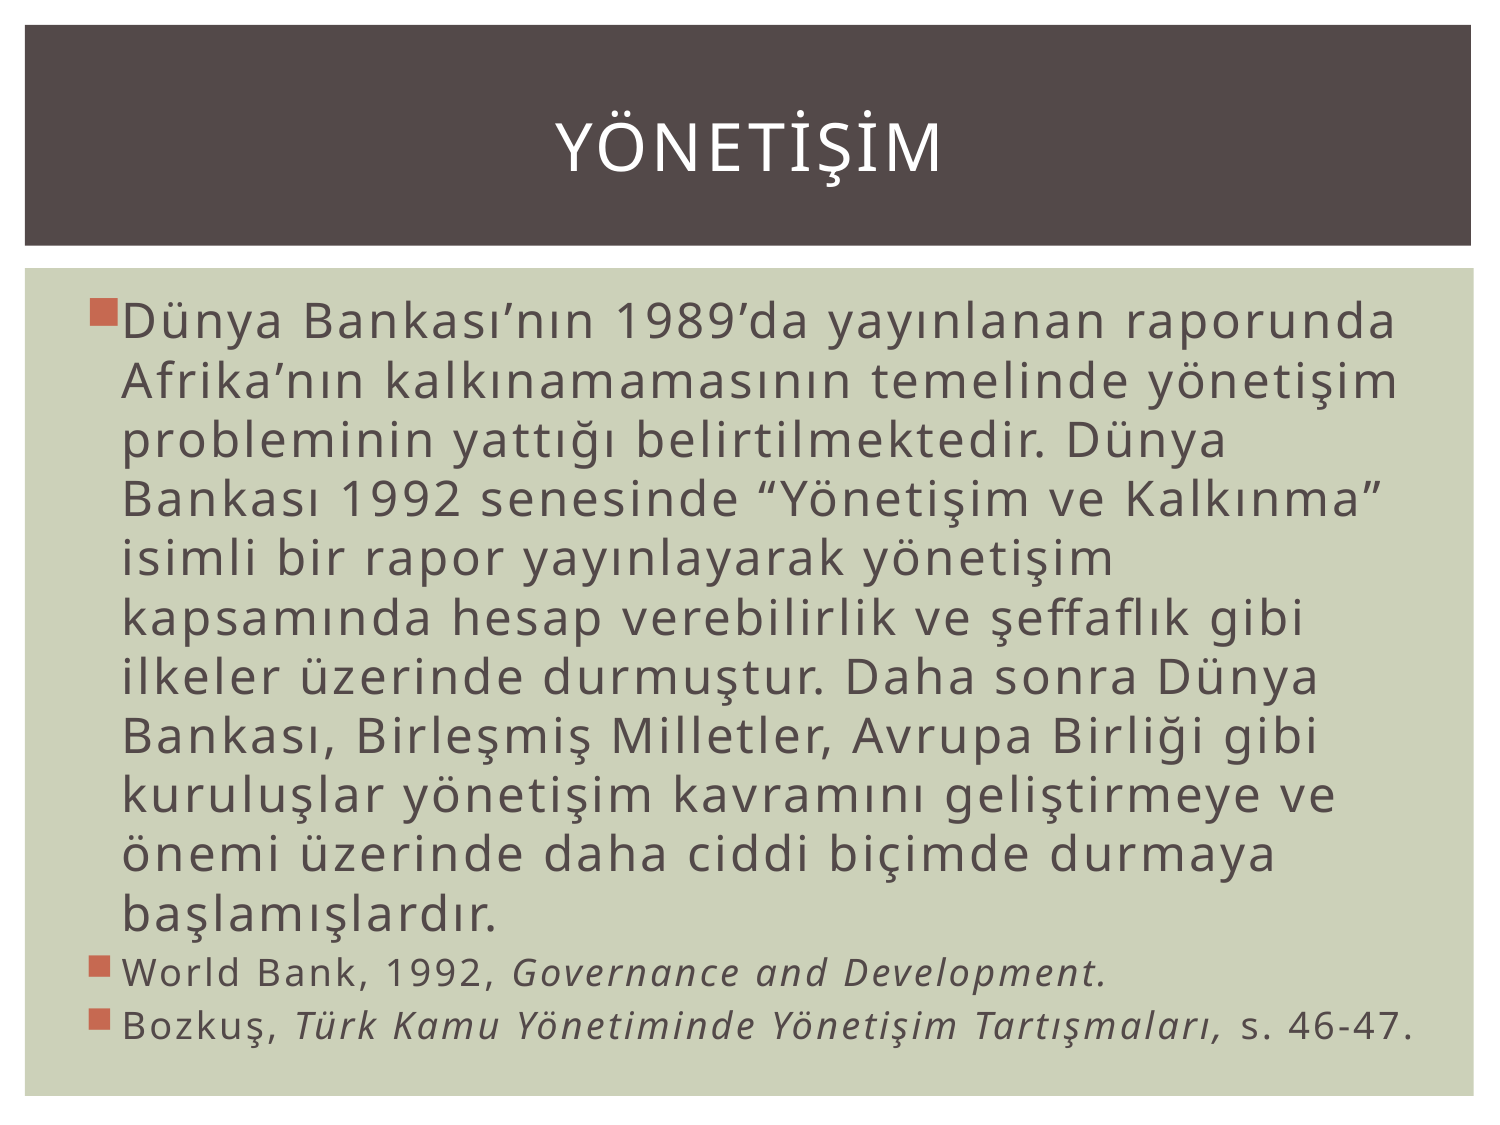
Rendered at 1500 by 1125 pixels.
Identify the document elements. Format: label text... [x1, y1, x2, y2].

title YÖNETİŞİM [62, 58, 1438, 232]
list Dünya Bankası’nın 1989’da yayınlanan raporunda Afrika’nın kalkınamamasının temelinde yönetişim probleminin yattığı belirtilmektedir. Dünya Bankası 1992 senesinde “Yönetişim ve Kalkınma” isimli bir rapor yayınlayarak yönetişim kapsamında hesap verebilirlik ve şeffaflık gibi ilkeler üzerinde durmuştur. Daha sonra Dünya Bankası, Birleşmiş Milletler, Avrupa Birliği gibi kuruluşlar yönetişim kavramını geliştirmeye ve önemi üzerinde daha ciddi biçimde durmaya başlamışlardır. World Bank, 1992, Governance and Development. Bozkuş, Türk Kamu Yönetiminde Yönetişim Tartışmaları, s. 46-47. [62, 281, 1442, 1083]
